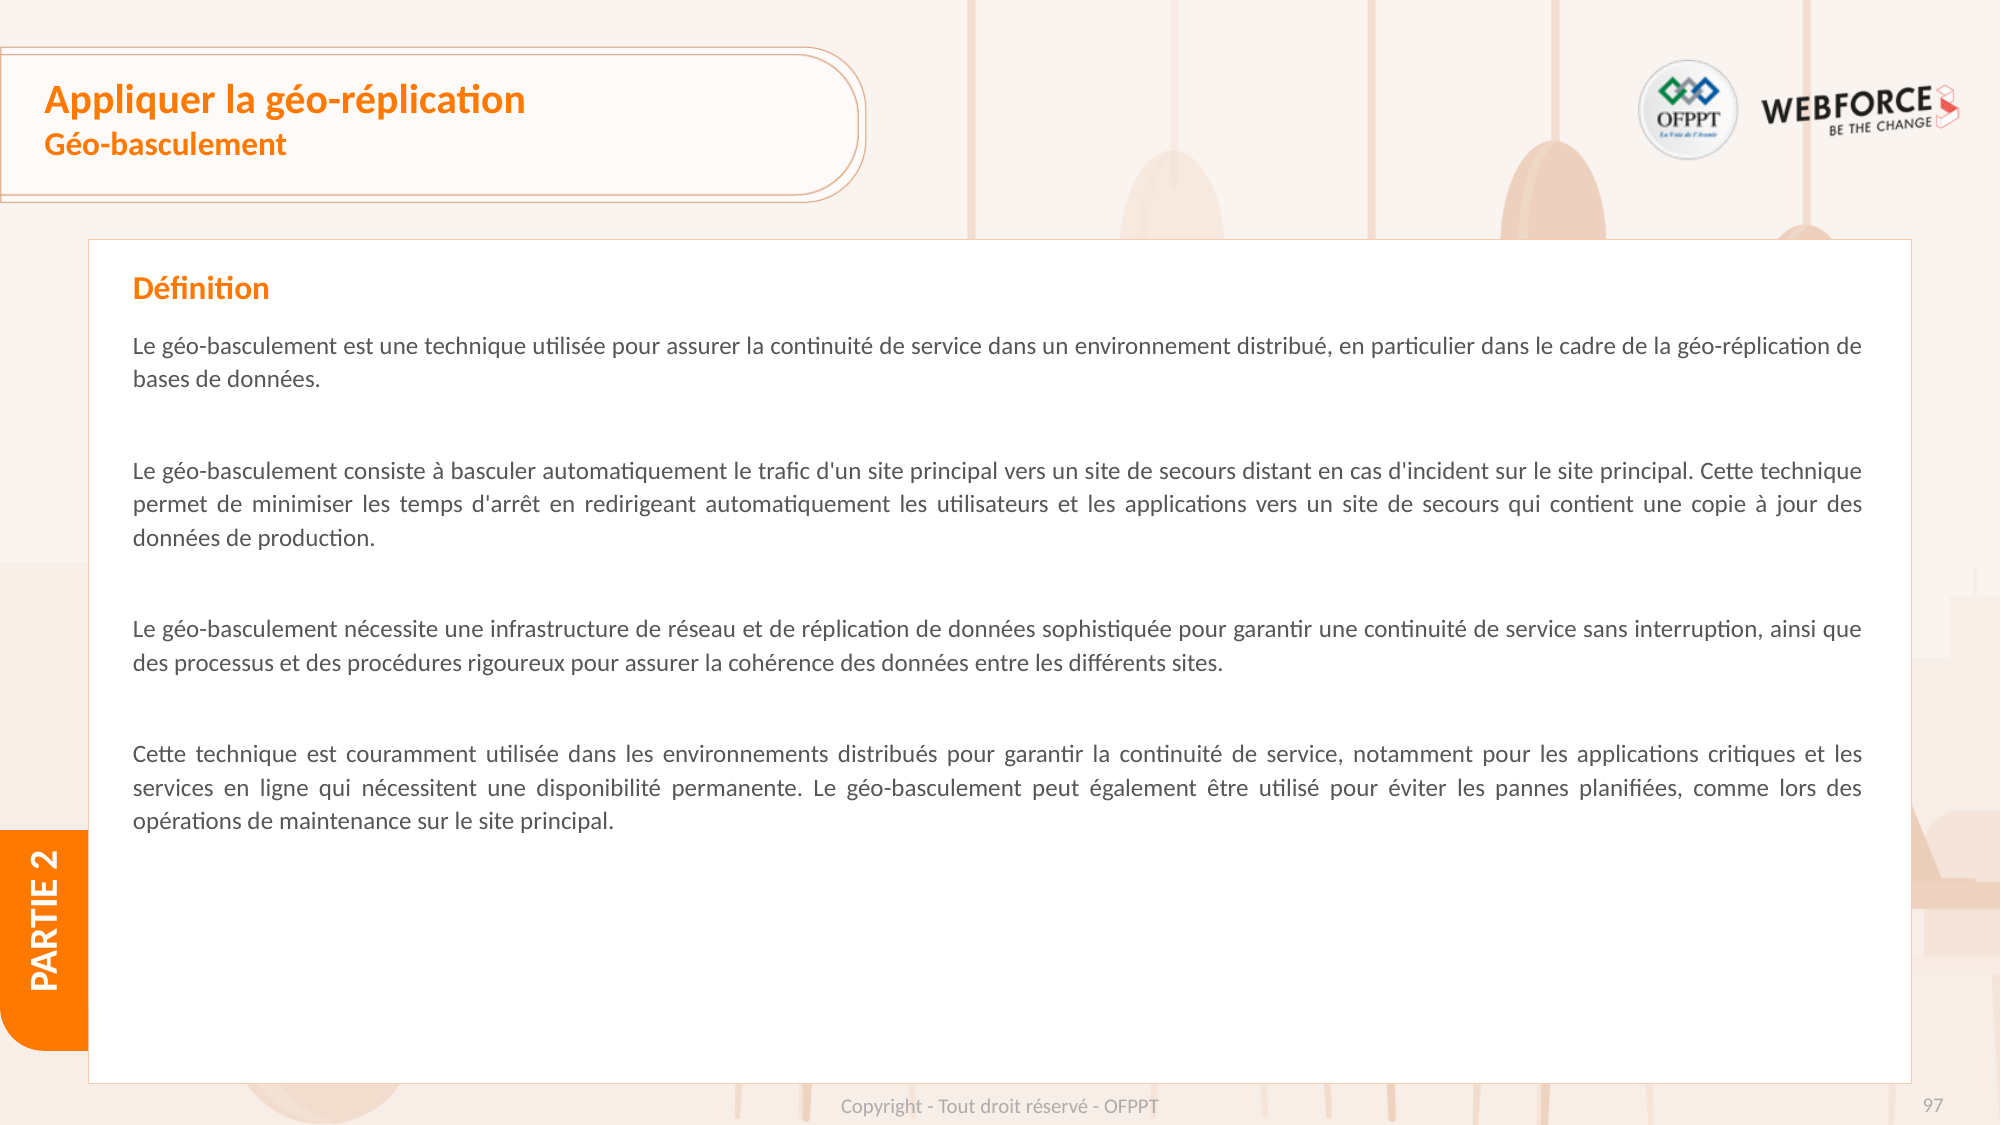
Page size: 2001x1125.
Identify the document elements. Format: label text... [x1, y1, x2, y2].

picture [1634, 56, 1743, 164]
picture [1754, 75, 1967, 145]
title Appliquer la géo-réplication [29, 65, 863, 119]
list Définition [118, 265, 1881, 318]
list Le géo-basculement est une technique utilisée pour assurer la continuité de service dans un environnement distribué, en particulier dans le cadre de la géo-réplication de bases de données. Le géo-basculement consiste à basculer automatiquement le trafic d'un site principal vers un site de secours distant en cas d'incident sur le site principal. Cette technique permet de minimiser les temps d'arrêt en redirigeant automatiquement les utilisateurs et les applications vers un site de secours qui contient une copie à jour des données de production. Le géo-basculement nécessite une infrastructure de réseau et de réplication de données sophistiquée pour garantir une continuité de service sans interruption, ainsi que des processus et des procédures rigoureux pour assurer la cohérence des données entre les différents sites. Cette technique est couramment utilisée dans les environnements distribués pour garantir la continuité de service, notamment pour les applications critiques et les services en ligne qui nécessitent une disponibilité permanente. Le géo-basculement peut également être utilisé pour éviter les pannes planifiées, comme lors des opérations de maintenance sur le site principal. [118, 318, 1881, 1060]
list Géo-basculement [29, 119, 863, 192]
